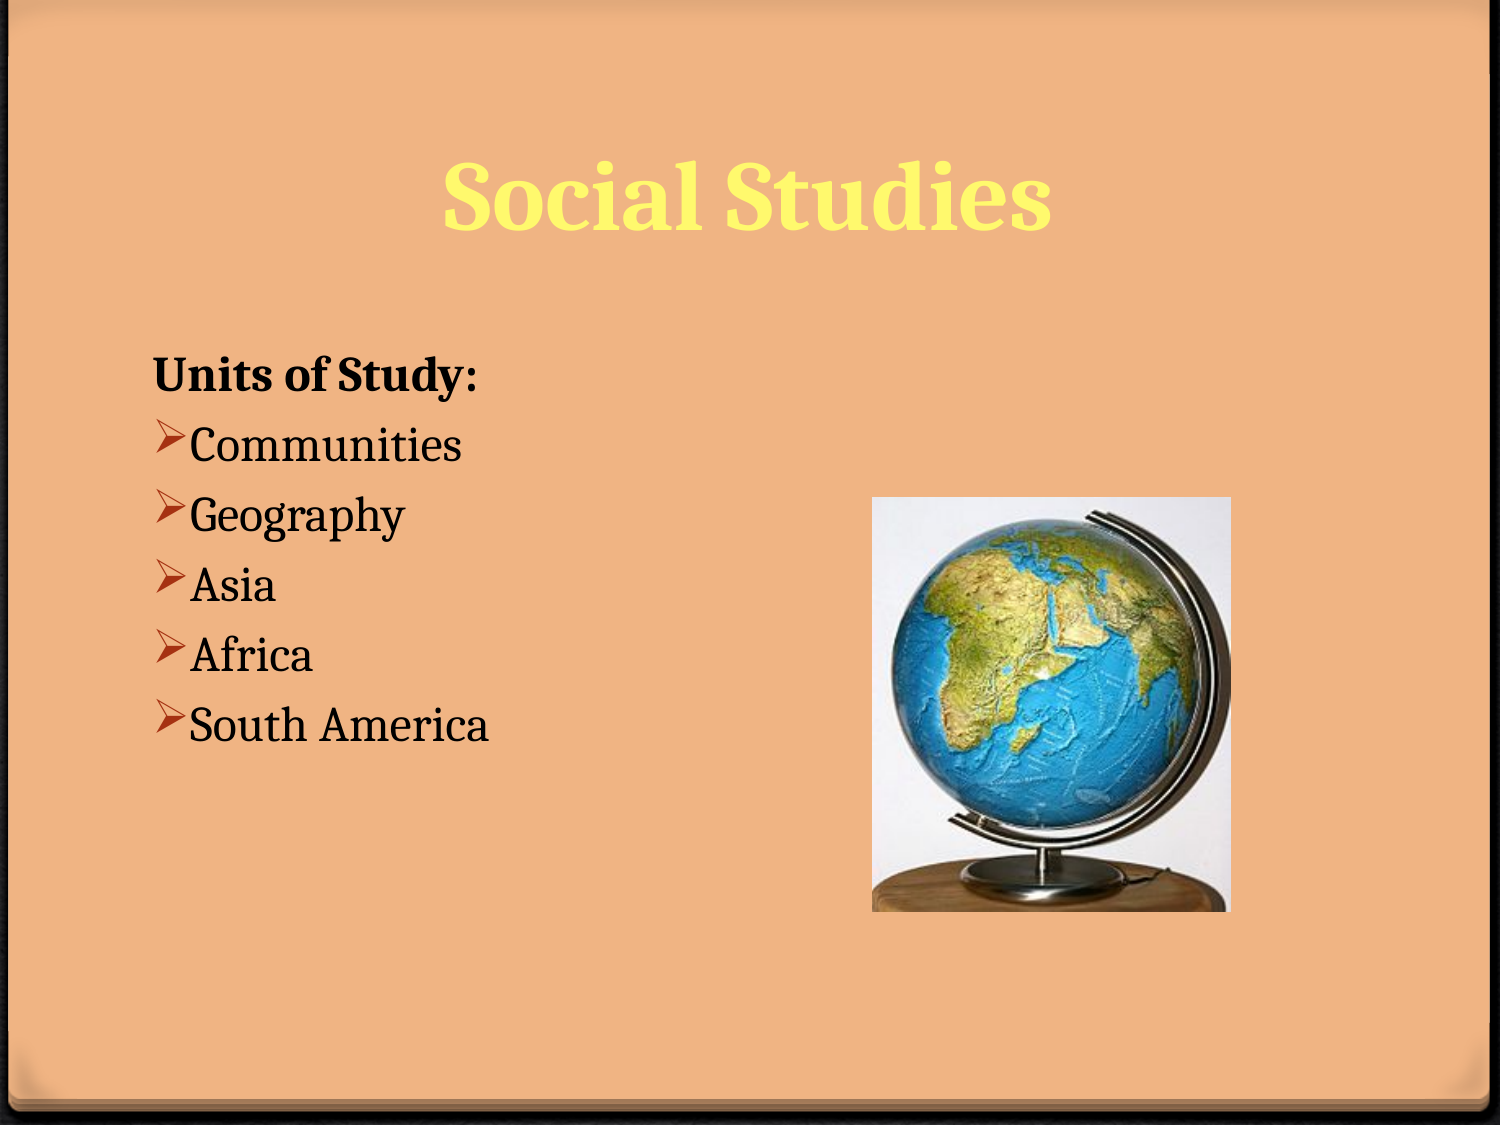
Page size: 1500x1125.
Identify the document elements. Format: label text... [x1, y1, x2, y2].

picture [0, 0, 1500, 1125]
title Social Studies [90, 71, 1410, 309]
list Units of Study: Communities Geography Asia Africa South America [137, 334, 1363, 983]
